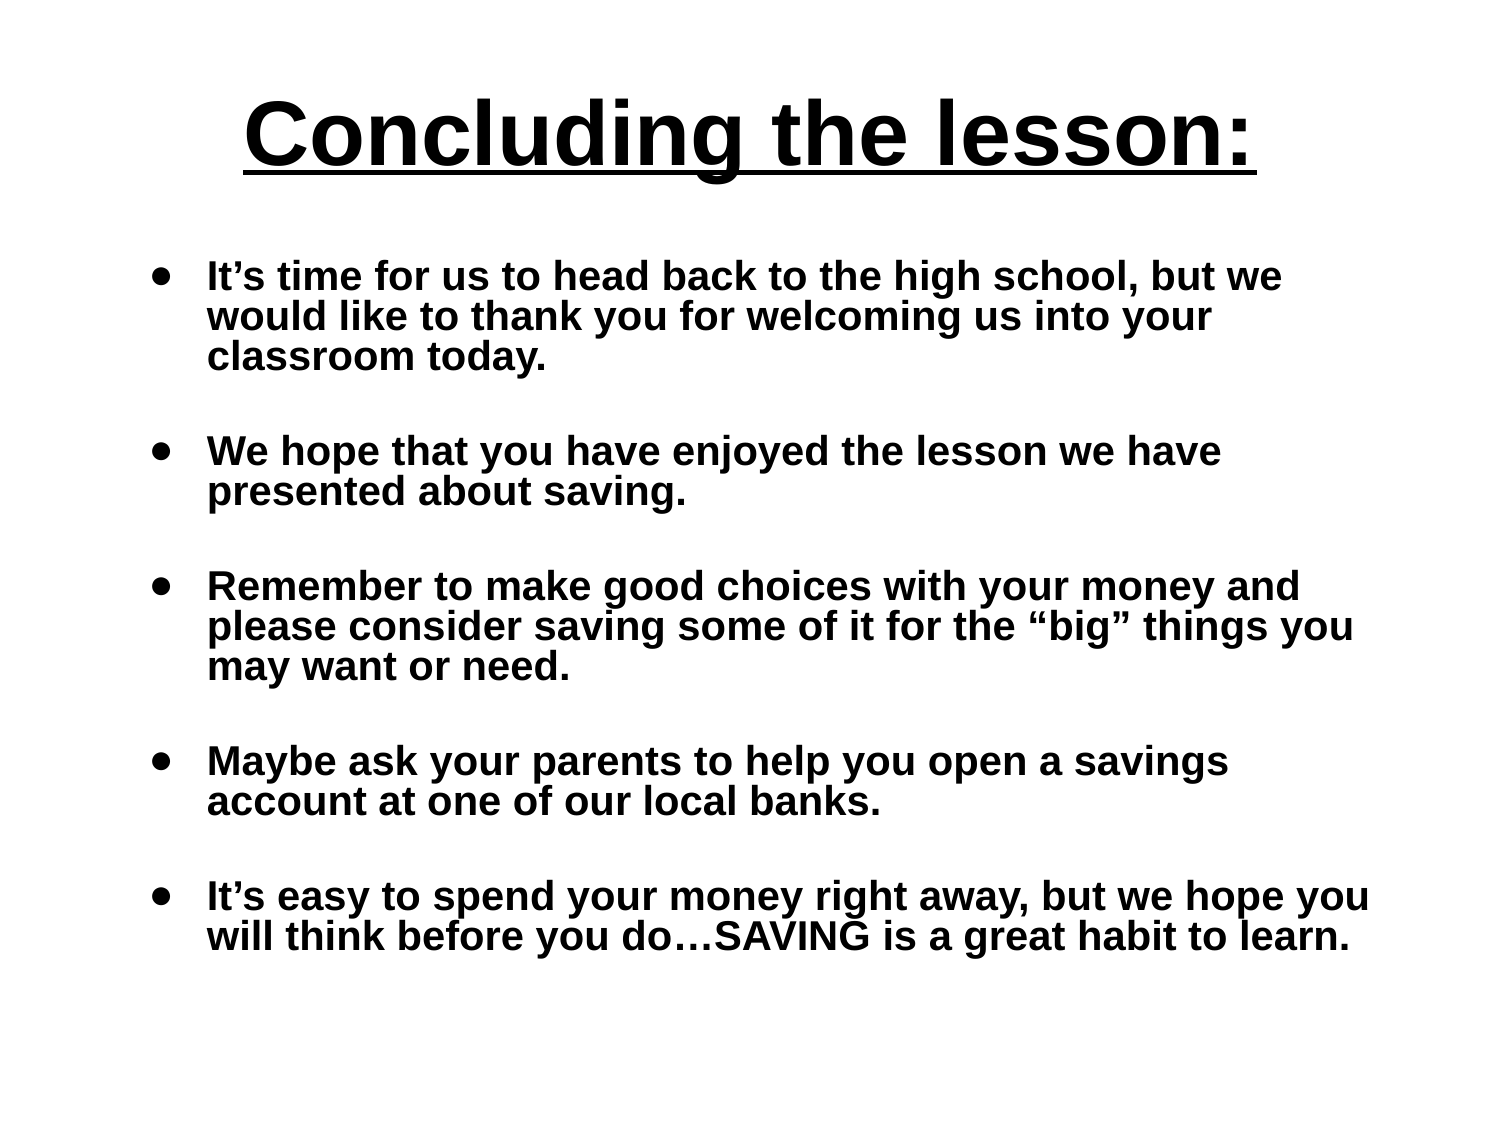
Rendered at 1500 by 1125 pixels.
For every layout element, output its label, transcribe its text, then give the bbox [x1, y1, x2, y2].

text_box It’s time for us to head back to the high school, but we would like to thank you for welcoming us into your classroom today. We hope that you have enjoyed the lesson we have presented about saving. Remember to make good choices with your money and please consider saving some of it for the “big” things you may want or need. Maybe ask your parents to help you open a savings account at one of our local banks. It’s easy to spend your money right away, but we hope you will think before you do…SAVING is a great habit to learn. [116, 243, 1387, 1026]
title Concluding the lesson: [75, 45, 1425, 233]
